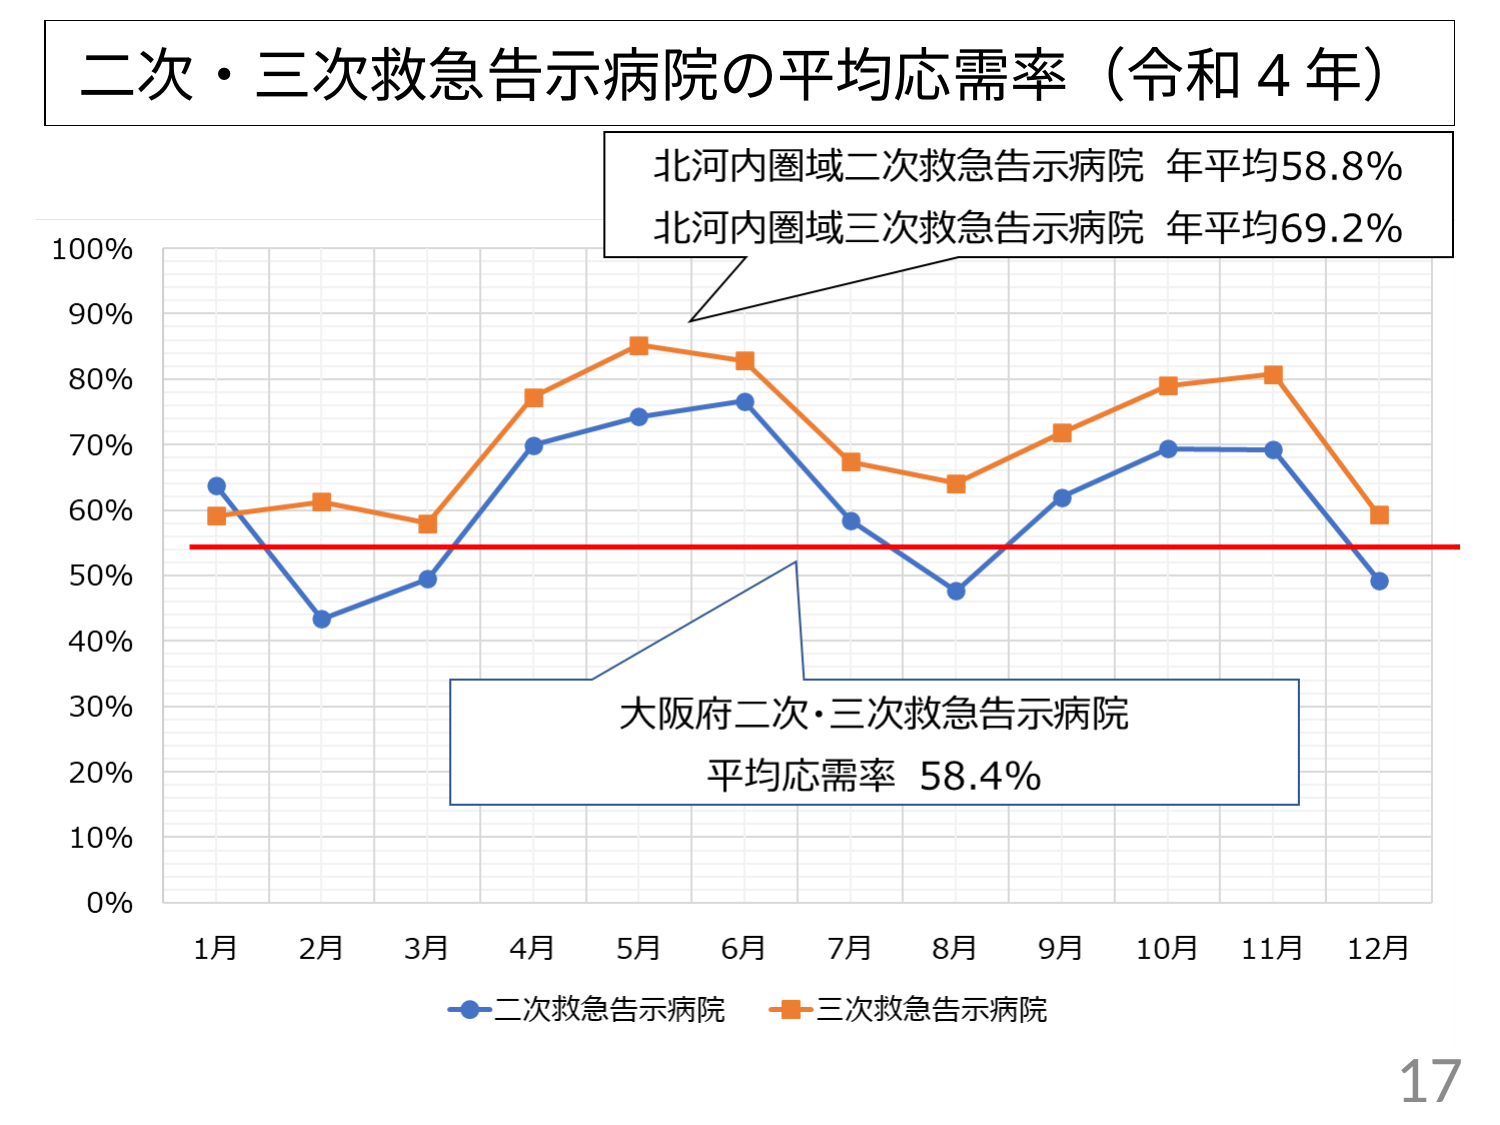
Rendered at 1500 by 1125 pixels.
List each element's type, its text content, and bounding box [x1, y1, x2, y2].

slide_number 17 [1128, 1045, 1478, 1106]
text_box 二次・三次救急告示病院の平均応需率（令和4年） [45, 20, 1455, 116]
picture [36, 117, 1464, 1047]
